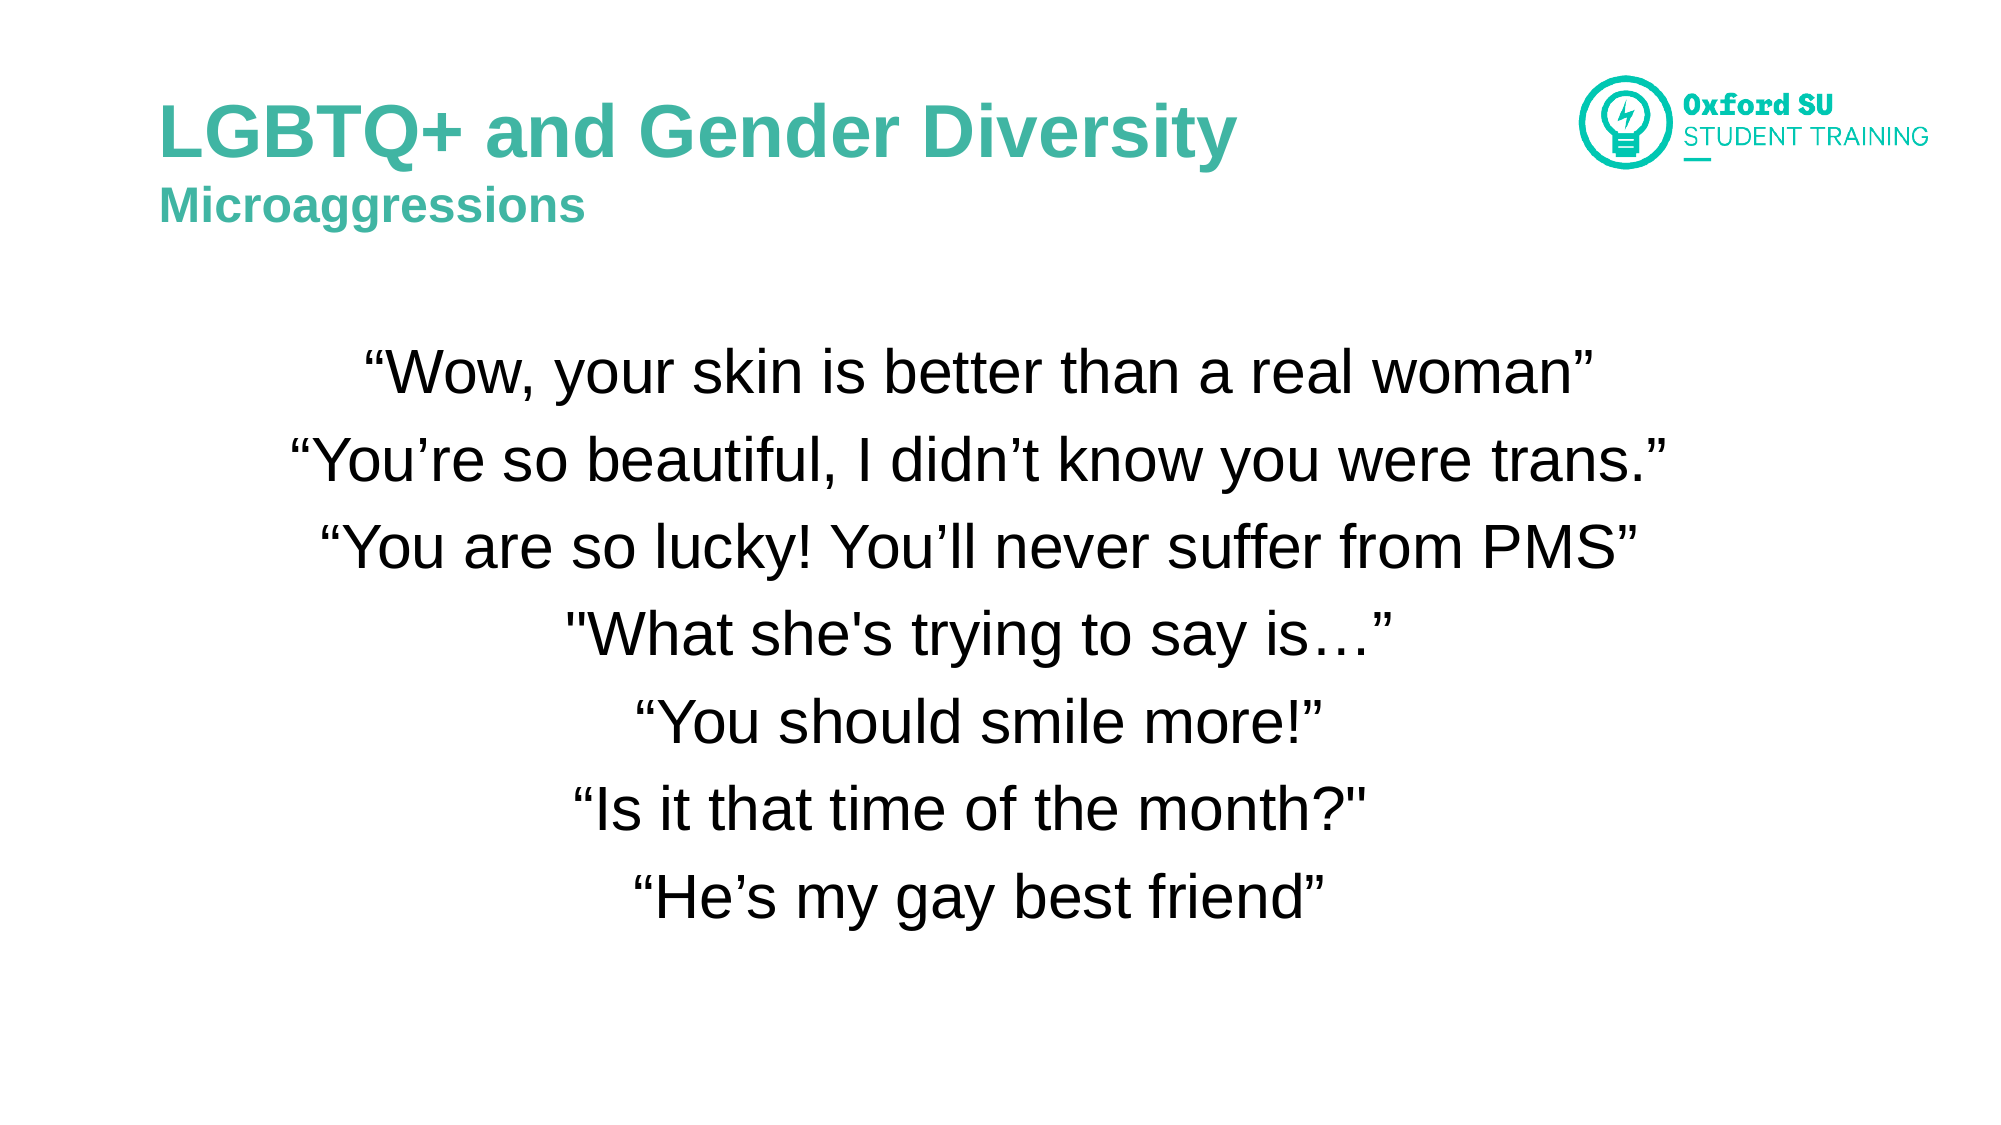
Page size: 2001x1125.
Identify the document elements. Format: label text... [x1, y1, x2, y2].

text_box LGBTQ+ and Gender Diversity Microaggressions [143, 75, 1406, 308]
picture [1578, 75, 1940, 205]
list “Wow, your skin is better than a real woman” “You’re so beautiful, I didn’t know you were trans.” “You are so lucky! You’ll never suffer from PMS” "What she's trying to say is…” “You should smile more!” “Is it that time of the month?" “He’s my gay best friend” [237, 323, 1722, 969]
